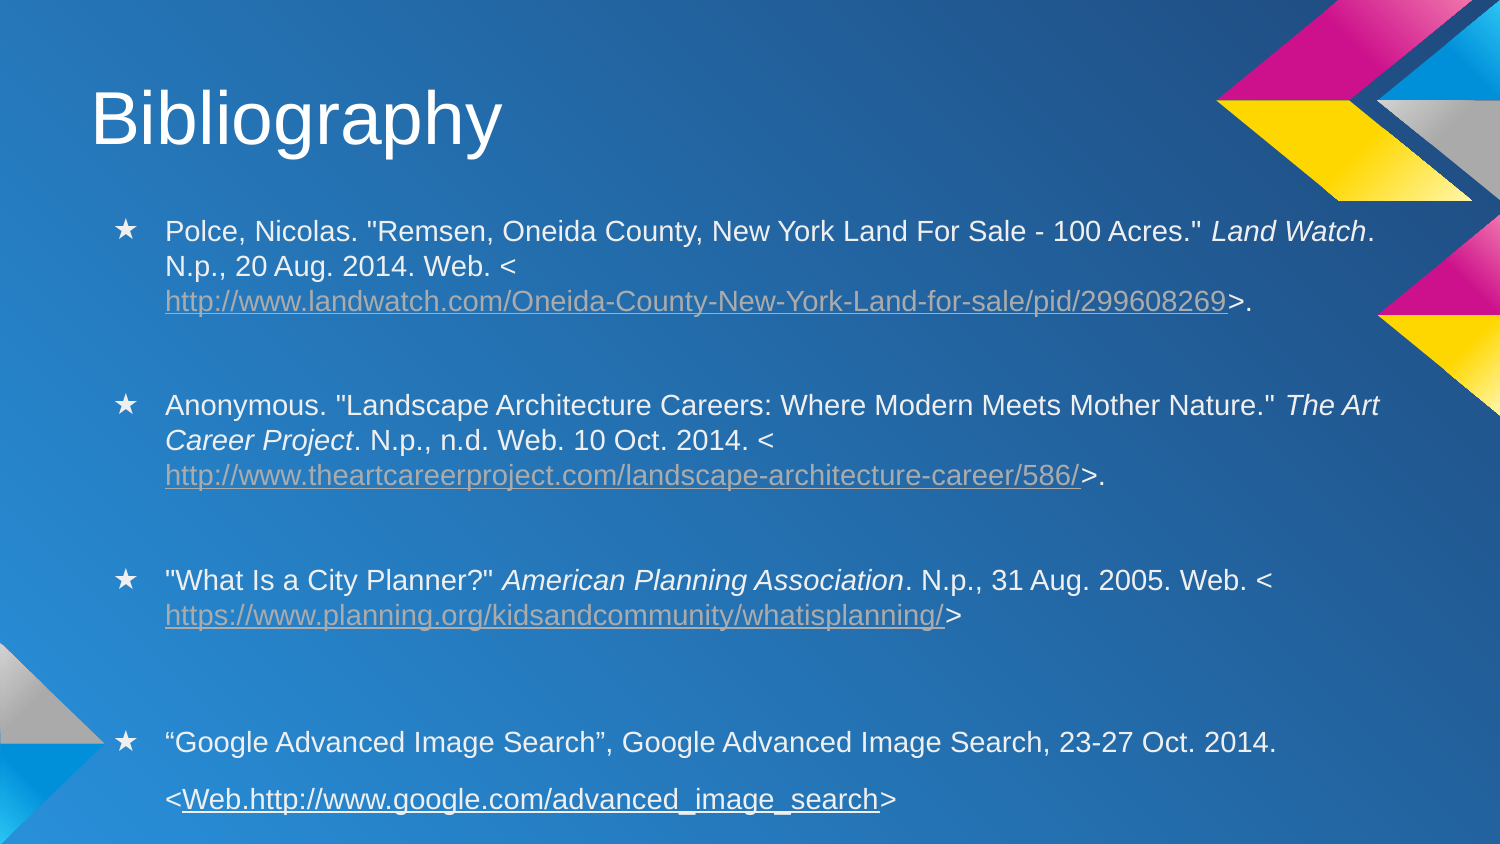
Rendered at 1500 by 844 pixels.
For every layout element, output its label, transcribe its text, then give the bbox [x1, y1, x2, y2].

list Polce, Nicolas. "Remsen, Oneida County, New York Land For Sale - 100 Acres." Land Watch. N.p., 20 Aug. 2014. Web. <http://www.landwatch.com/Oneida-County-New-York-Land-for-sale/pid/299608269>. Anonymous. "Landscape Architecture Careers: Where Modern Meets Mother Nature." The Art Career Project. N.p., n.d. Web. 10 Oct. 2014. <http://www.theartcareerproject.com/landscape-architecture-career/586/>. "What Is a City Planner?" American Planning Association. N.p., 31 Aug. 2005. Web. <https://www.planning.org/kidsandcommunity/whatisplanning/> “Google Advanced Image Search”, Google Advanced Image Search, 23-27 Oct. 2014. <Web.http://www.google.com/advanced_image_search> [75, 196, 1425, 793]
title Bibliography [75, 33, 1204, 175]
